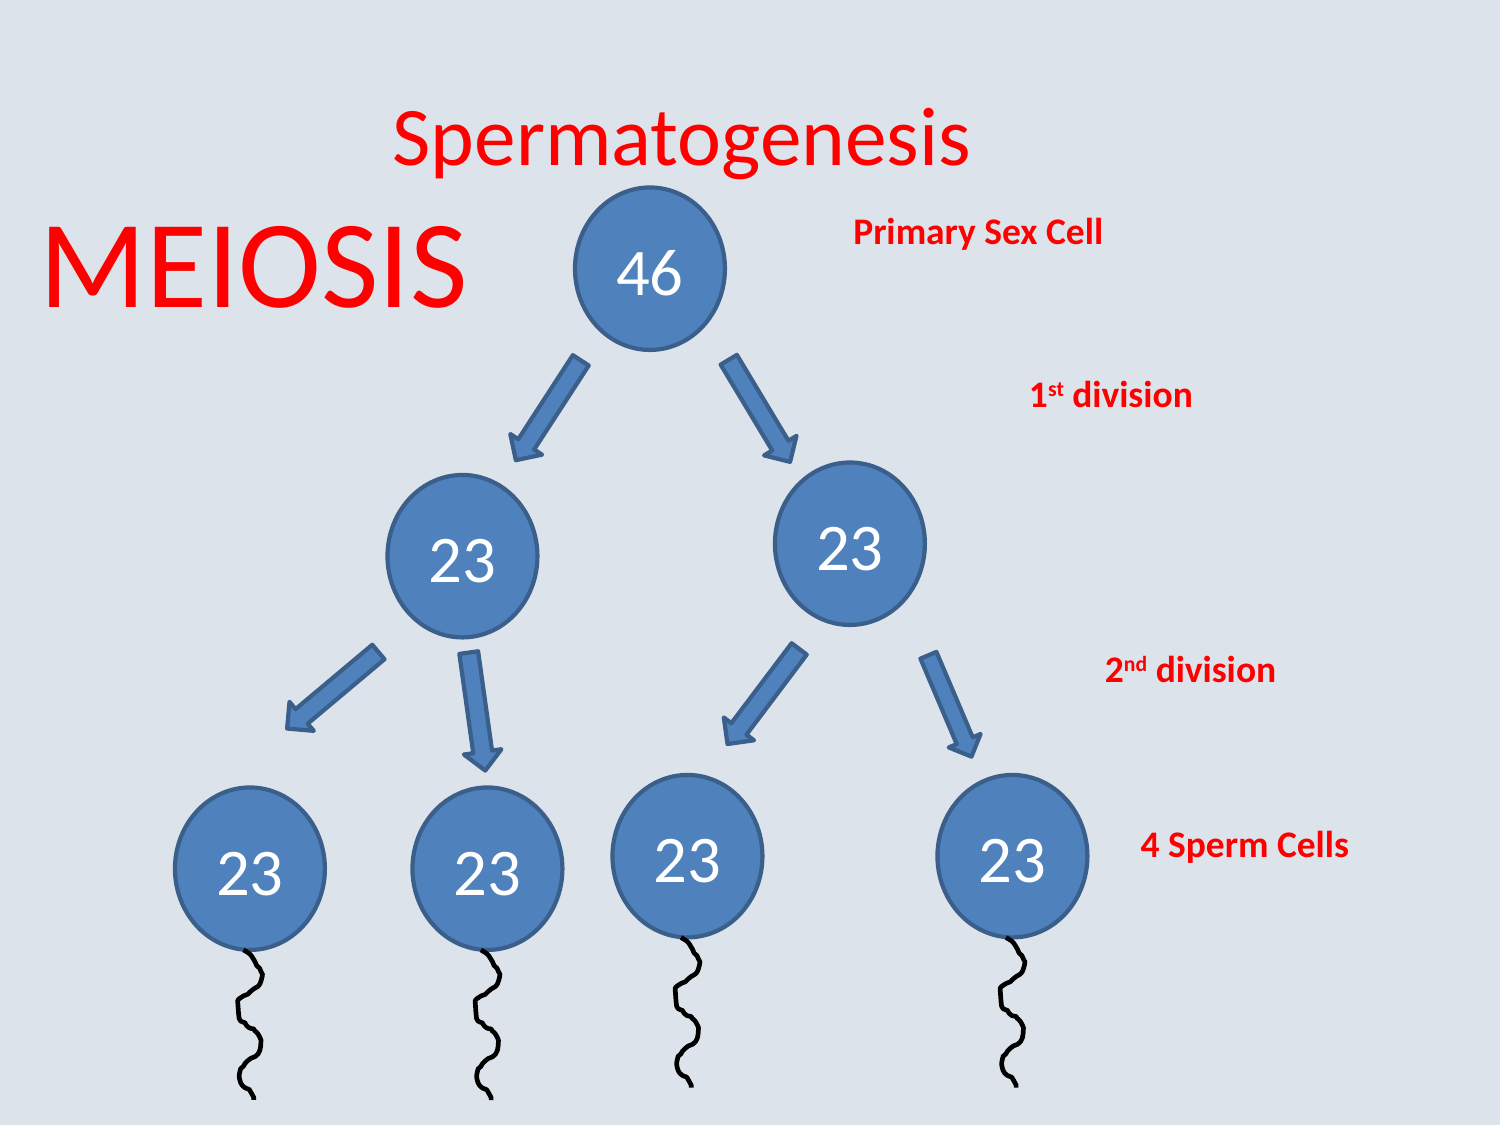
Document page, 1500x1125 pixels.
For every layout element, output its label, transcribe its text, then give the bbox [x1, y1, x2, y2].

text_box 23 [610, 772, 765, 940]
text_box [508, 353, 591, 463]
text_box [721, 641, 809, 747]
text_box 23 [935, 772, 1090, 940]
text_box 23 [385, 472, 540, 640]
text_box [918, 649, 983, 759]
text_box [474, 949, 501, 1101]
text_box 23 [172, 785, 328, 953]
text_box [236, 949, 264, 1100]
text_box [674, 936, 701, 1088]
text_box 1st division [1014, 362, 1209, 423]
text_box Spermatogenesis [378, 75, 987, 190]
text_box 23 [772, 460, 928, 628]
text_box MEIOSIS [24, 174, 488, 340]
text_box [718, 352, 799, 464]
text_box 2nd division [1090, 637, 1292, 698]
text_box 46 [572, 190, 728, 353]
text_box Primary Sex Cell [838, 199, 1119, 260]
text_box 4 Sperm Cells [1125, 812, 1365, 873]
text_box 23 [410, 785, 565, 953]
text_box [285, 642, 387, 733]
text_box [999, 936, 1026, 1088]
text_box [457, 649, 504, 773]
